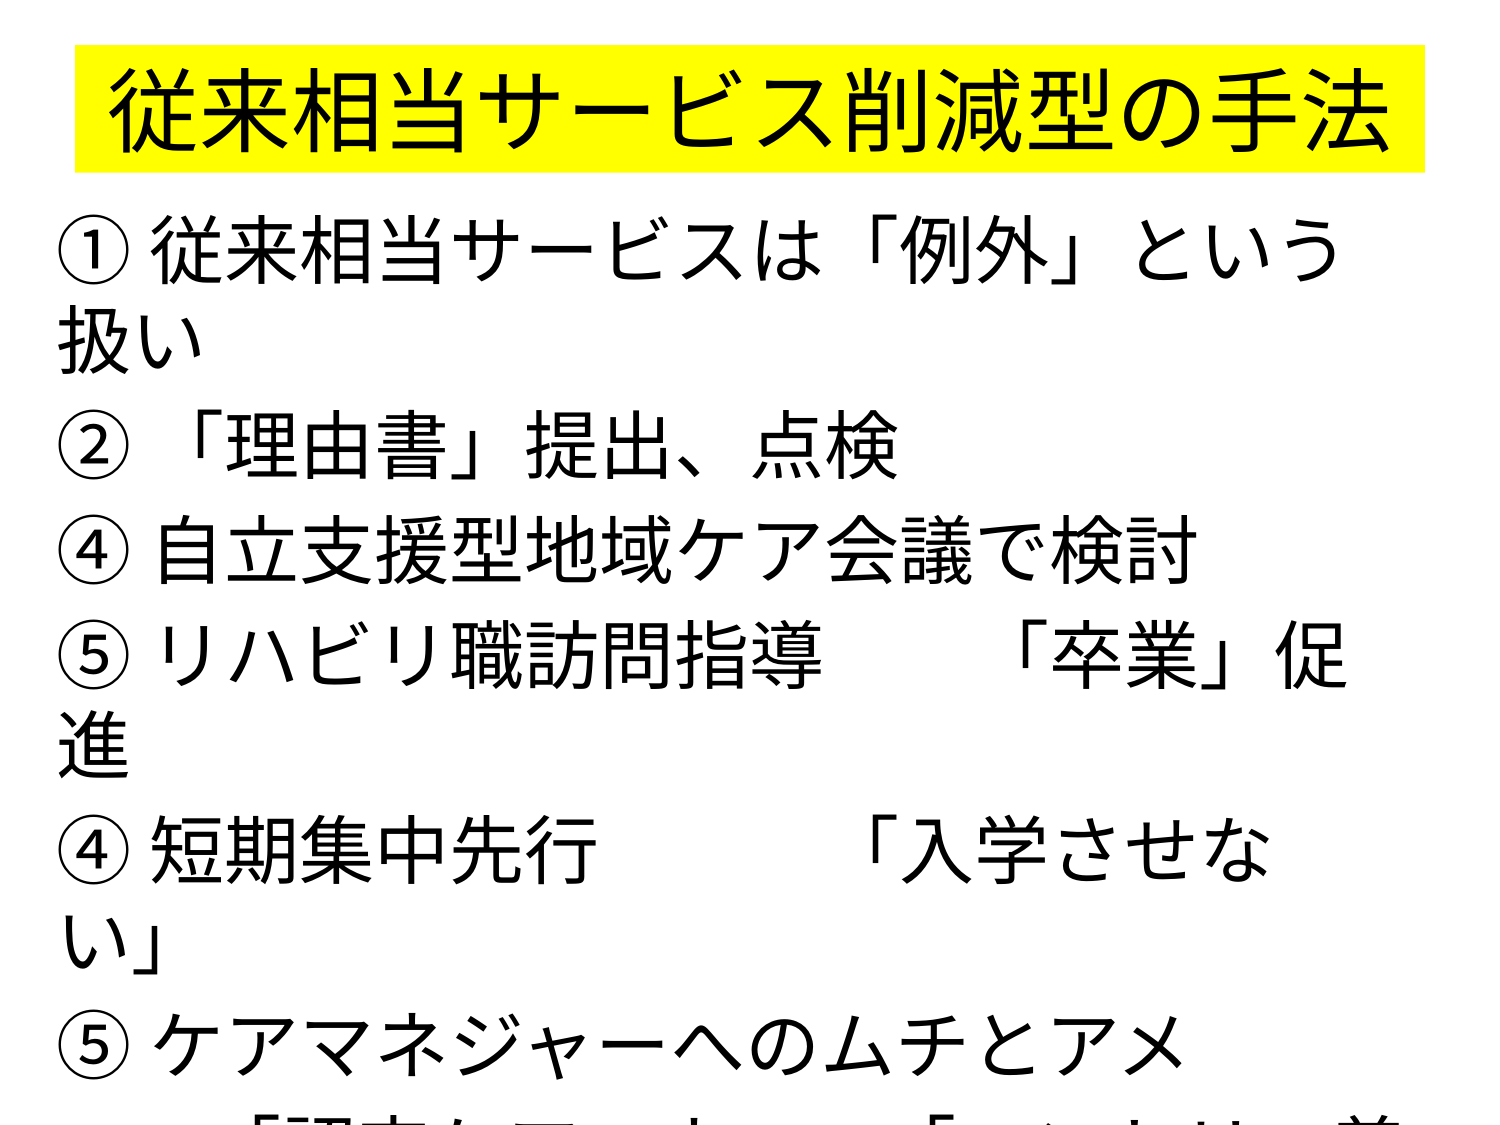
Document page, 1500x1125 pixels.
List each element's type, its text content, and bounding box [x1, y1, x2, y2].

title 従来相当サービス削減型の手法 [74, 44, 1426, 173]
list ①従来相当サービスは「例外」という扱い ②「理由書」提出、点検 ④自立支援型地域ケア会議で検討 ⑤リハビリ職訪問指導 「卒業」促進 ④短期集中先行 「入学させない」 ⑤ケアマネジャーへのムチとアメ 「認定ケアマネ」、「エントリー義務化」 サービス終了や地域資源移行 に「加算」 [41, 196, 1426, 1006]
